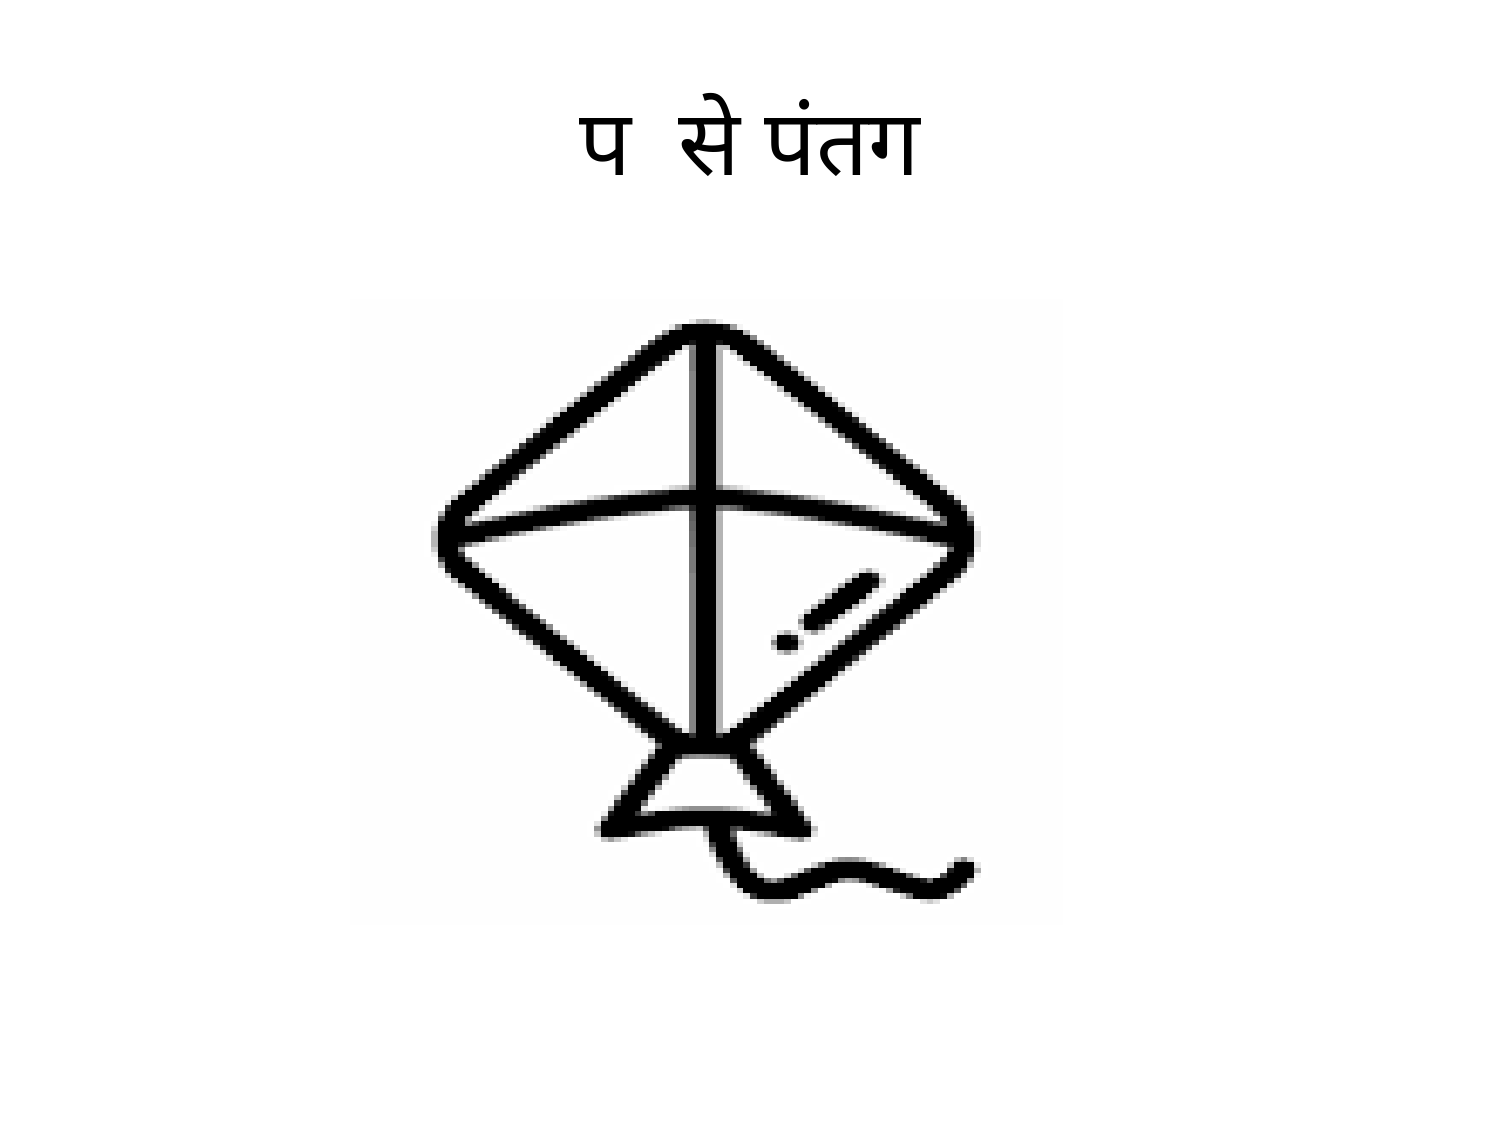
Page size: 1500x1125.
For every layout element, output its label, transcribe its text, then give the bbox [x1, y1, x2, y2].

title प से पंतग [75, 45, 1425, 233]
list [349, 299, 1063, 926]
